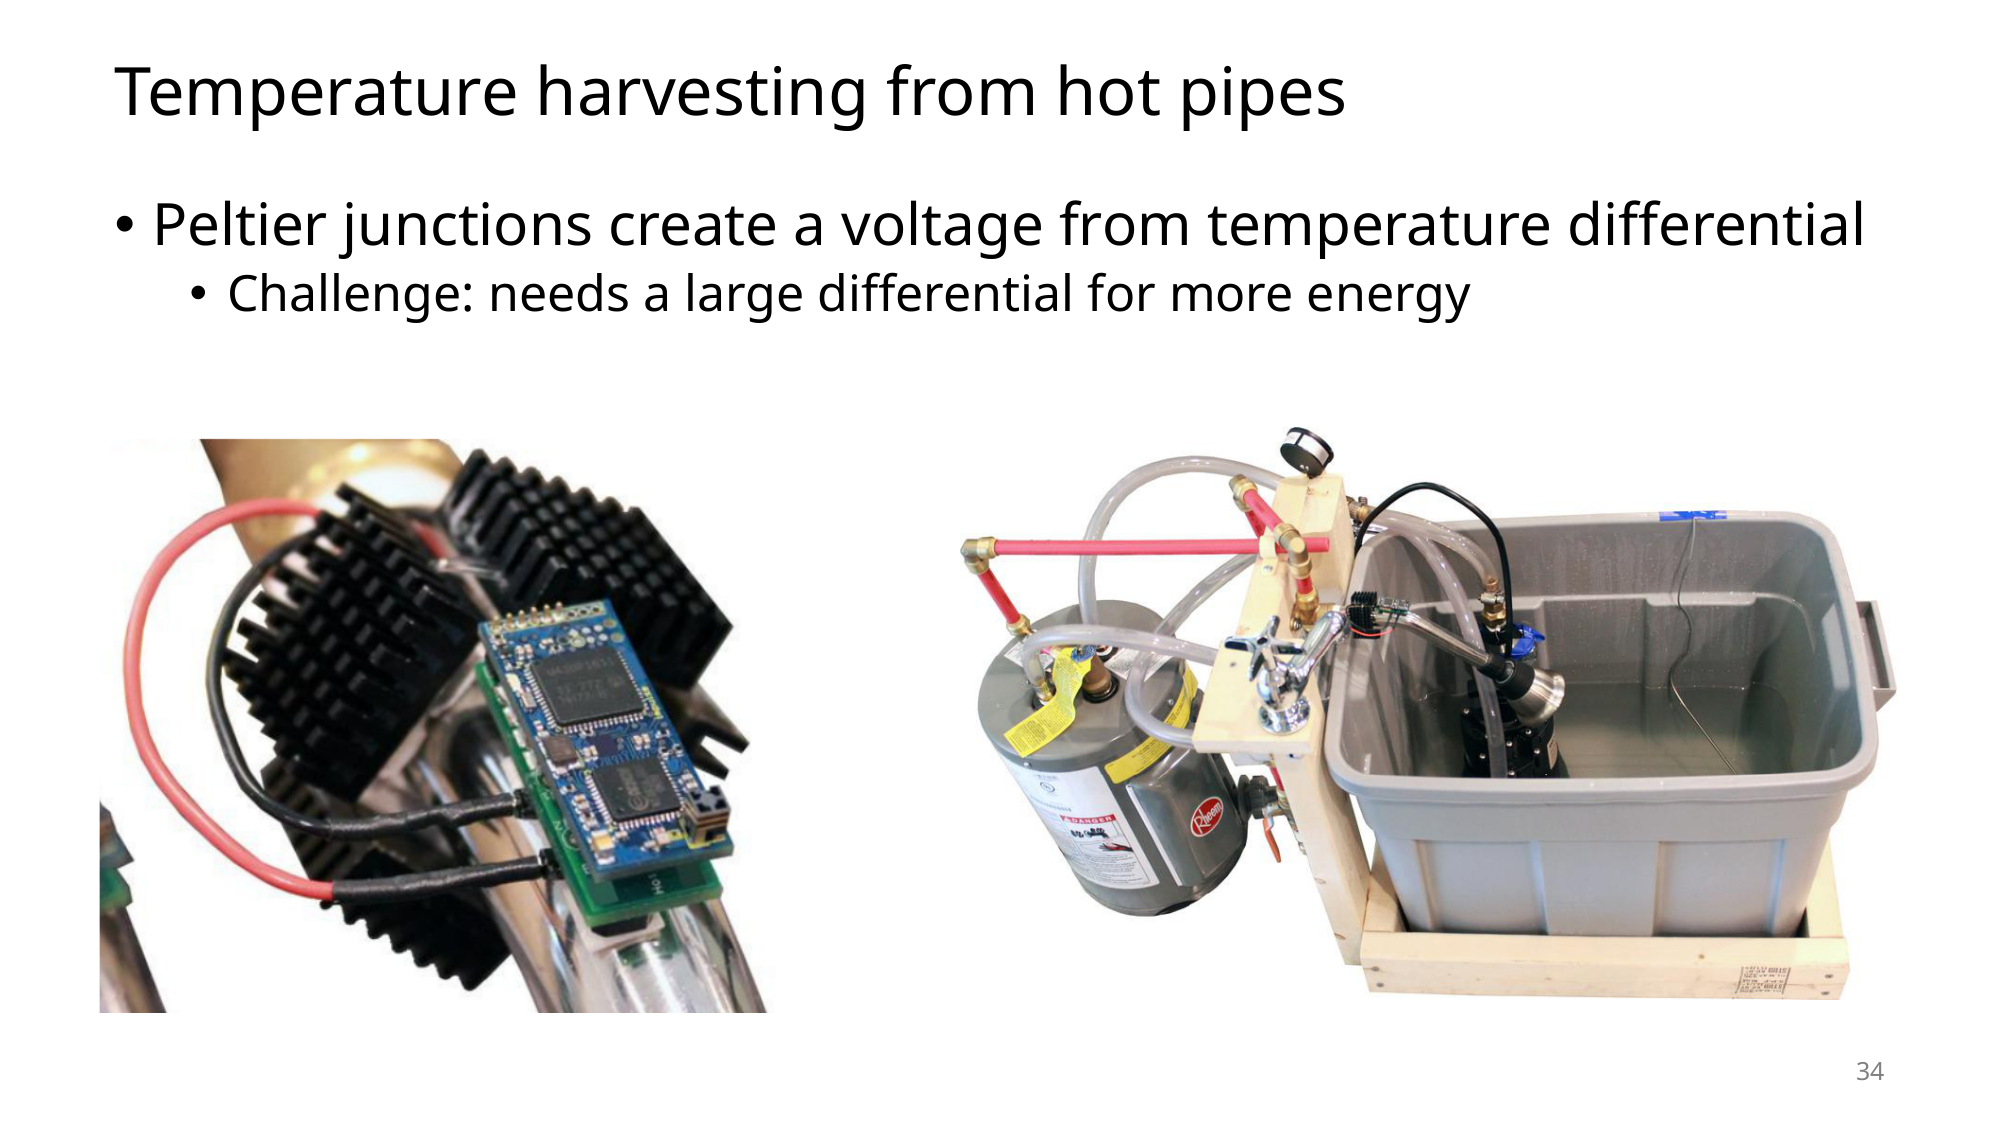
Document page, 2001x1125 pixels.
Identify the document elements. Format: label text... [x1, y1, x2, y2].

picture [99, 417, 825, 1013]
slide_number 34 [1749, 1042, 1900, 1103]
picture [953, 417, 1900, 1013]
title Temperature harvesting from hot pipes [99, 37, 1900, 150]
list Peltier junctions create a voltage from temperature differential Challenge: needs a large differential for more energy [99, 187, 1900, 1013]
